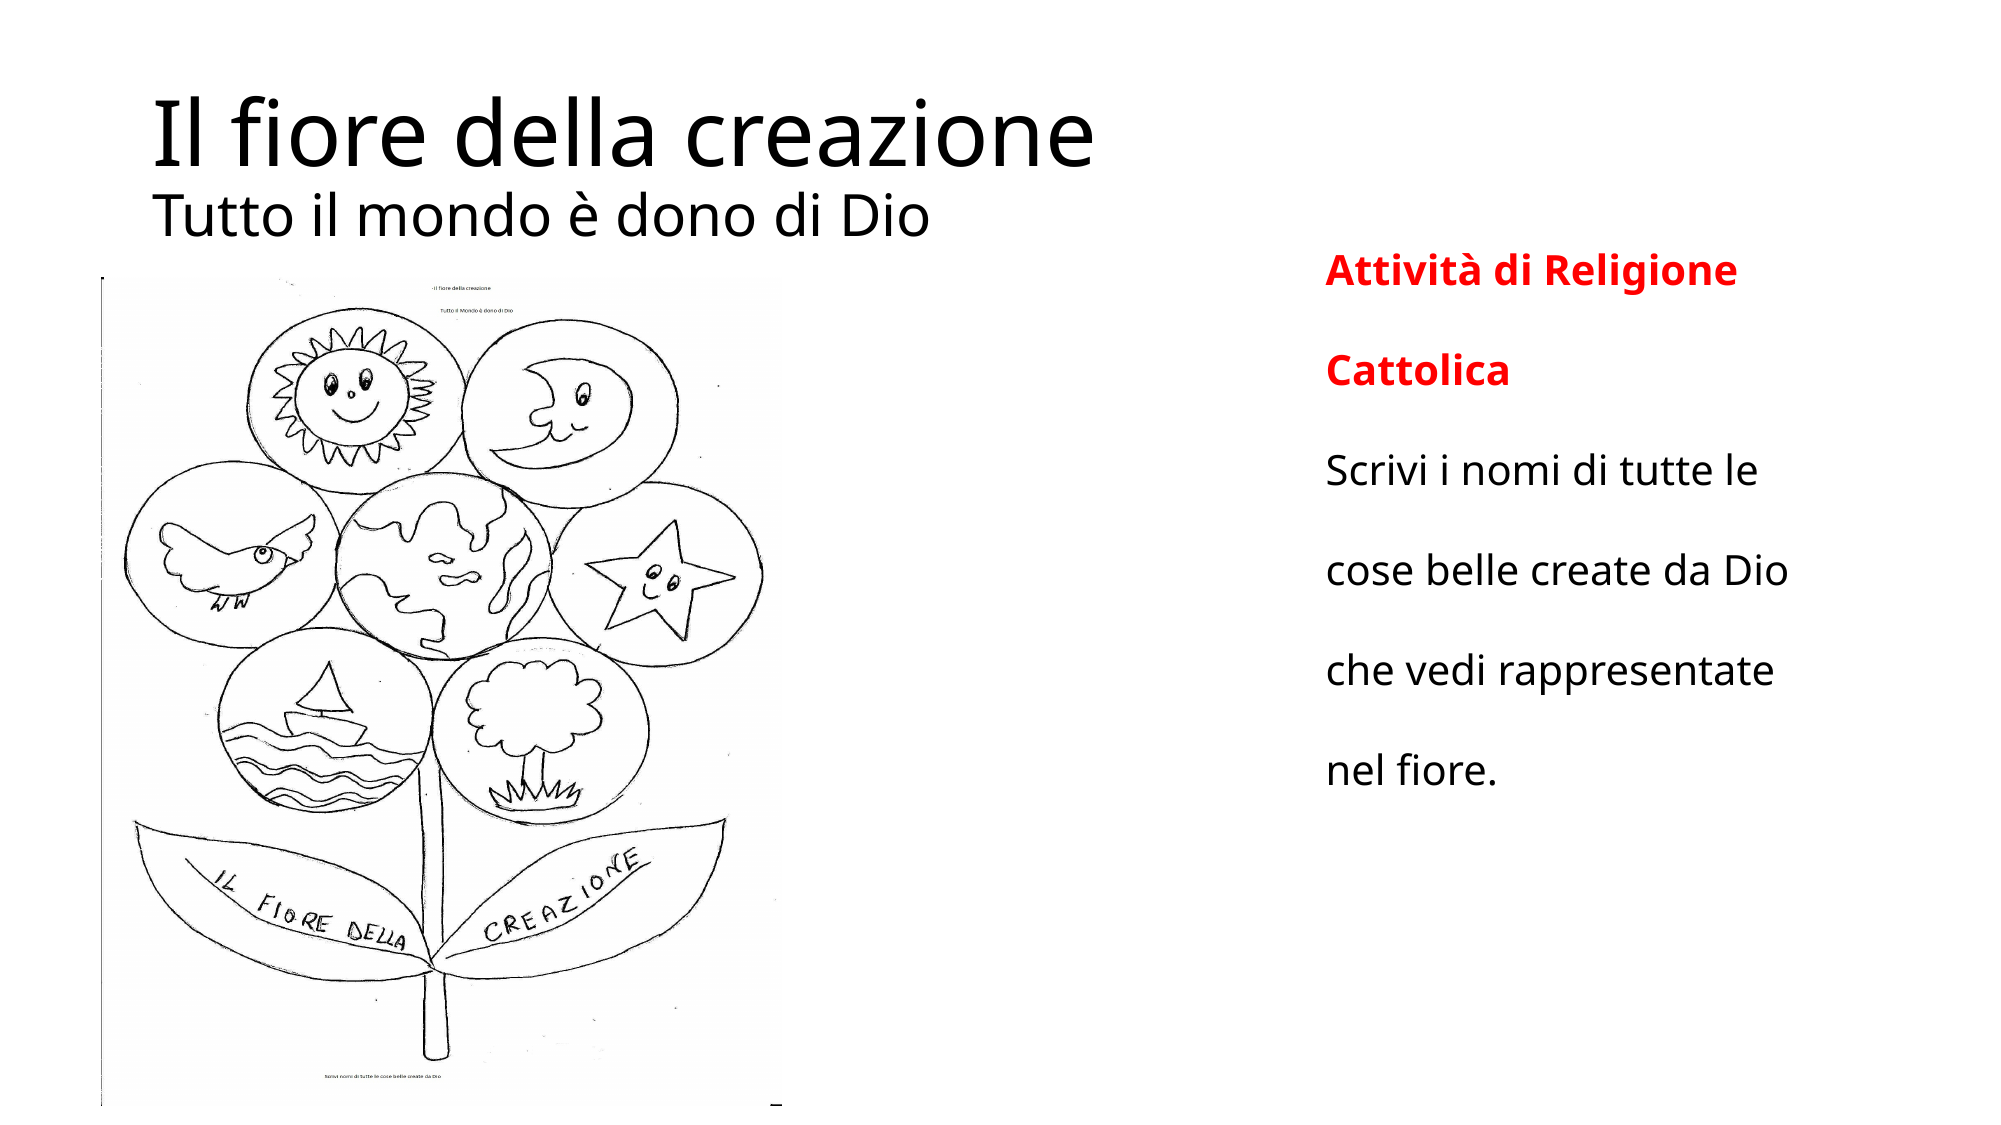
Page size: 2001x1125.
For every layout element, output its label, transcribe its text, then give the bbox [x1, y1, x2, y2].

title Il fiore della creazione Tutto il mondo è dono di Dio [137, 59, 1863, 278]
picture [101, 277, 782, 1107]
text_box Attività di Religione Cattolica Scrivi i nomi di tutte le cose belle create da Dio che vedi rappresentate nel fiore. [1310, 186, 1847, 802]
